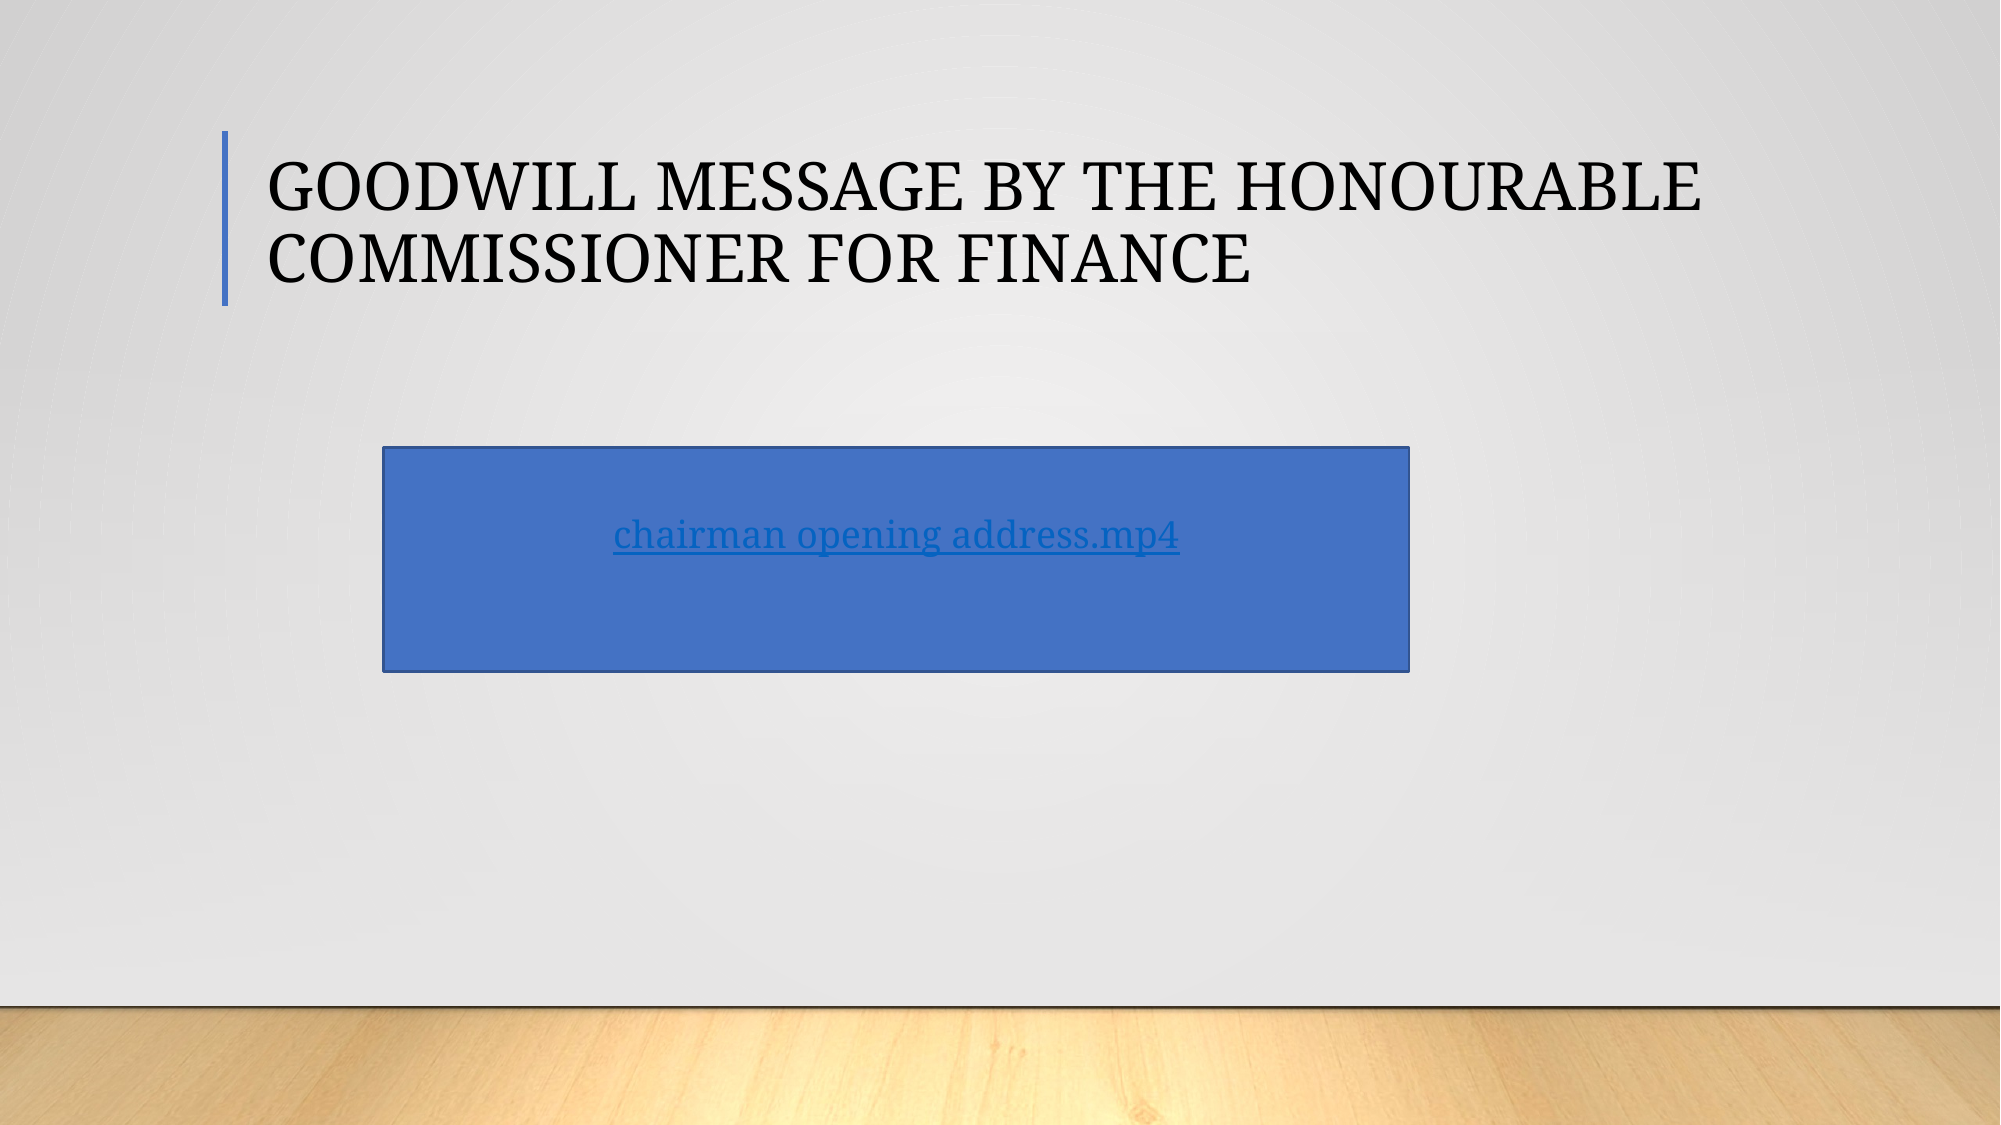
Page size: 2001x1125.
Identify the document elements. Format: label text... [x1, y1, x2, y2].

picture [0, 1006, 2000, 1125]
text_box chairman opening address.mp4 [382, 446, 1410, 673]
title GOODWILL MESSAGE BY THE HONOURABLE COMMISSIONER FOR FINANCE [251, 131, 1814, 305]
